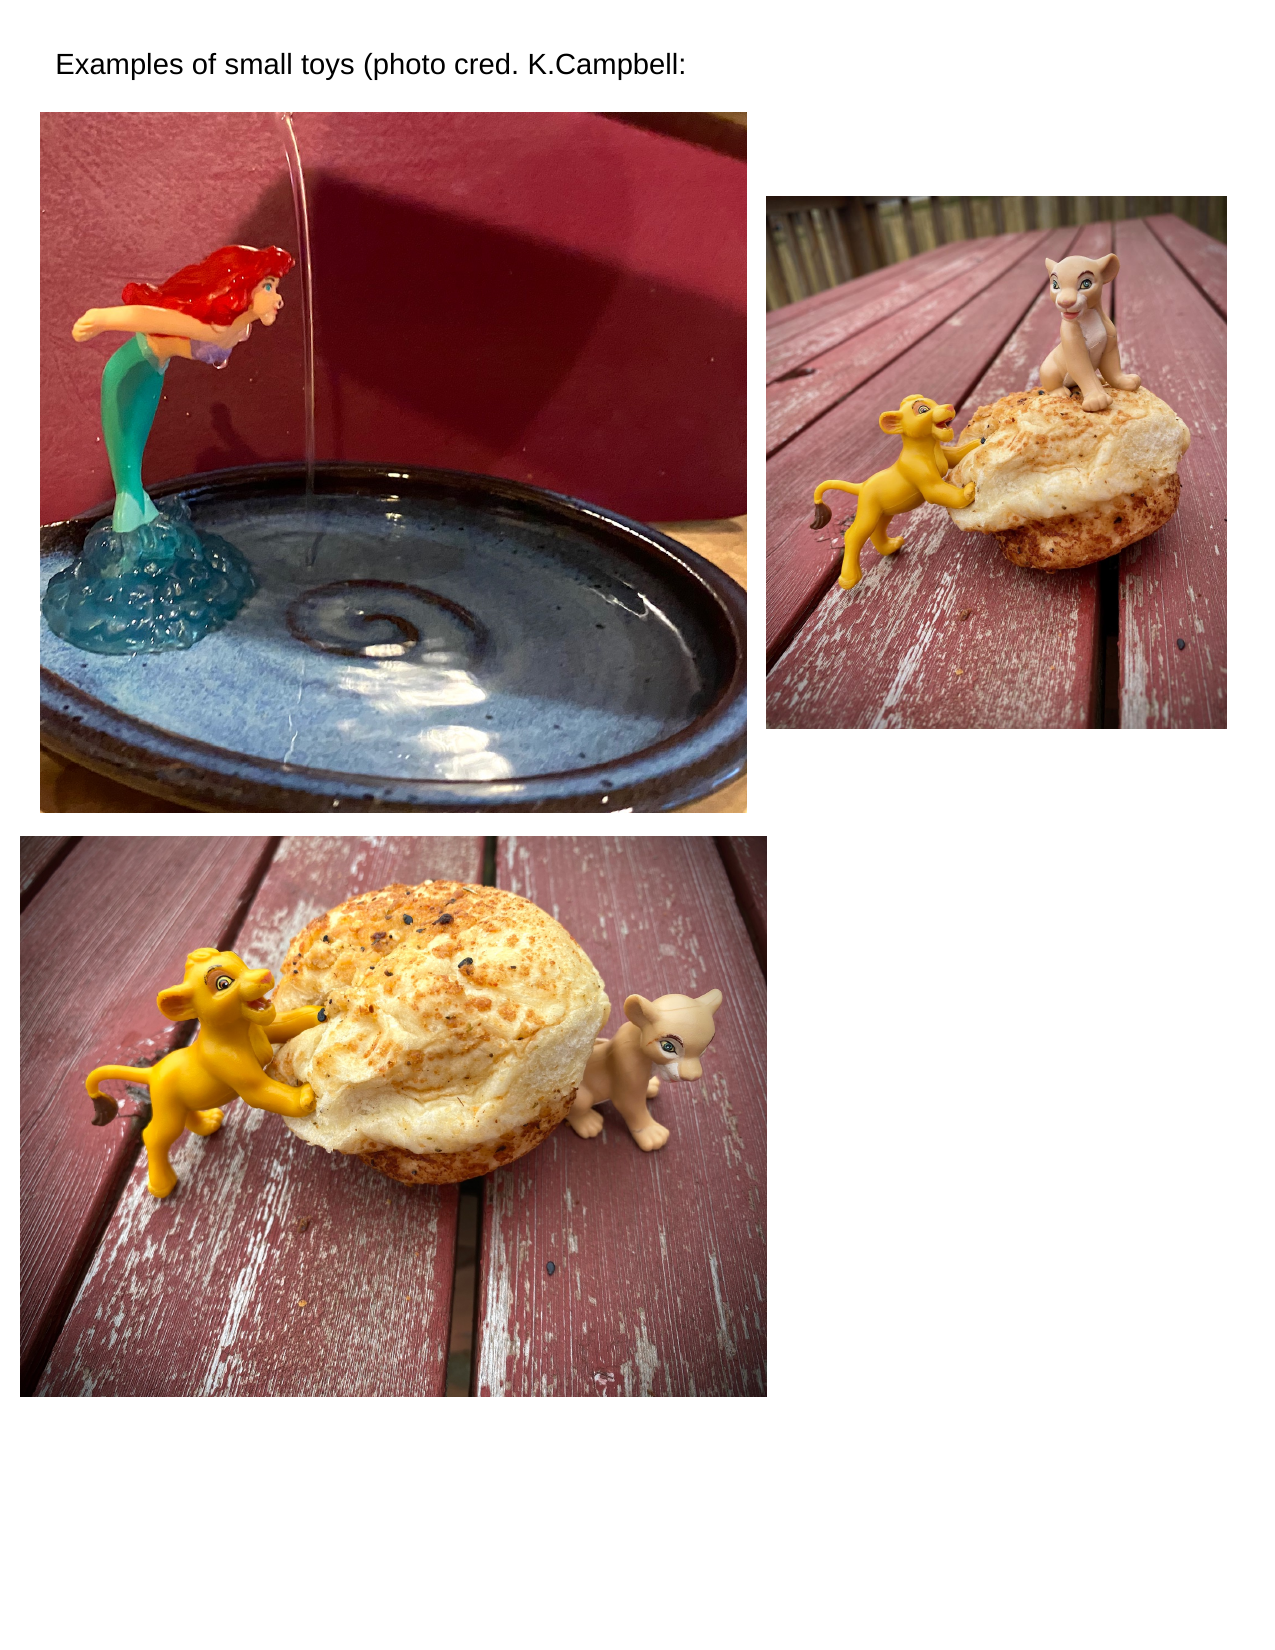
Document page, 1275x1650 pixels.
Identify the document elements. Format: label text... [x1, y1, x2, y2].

picture [766, 195, 1228, 730]
text_box Examples of small toys (photo cred. K.Campbell: [40, 37, 1013, 88]
picture [40, 112, 747, 813]
picture [19, 836, 767, 1397]
